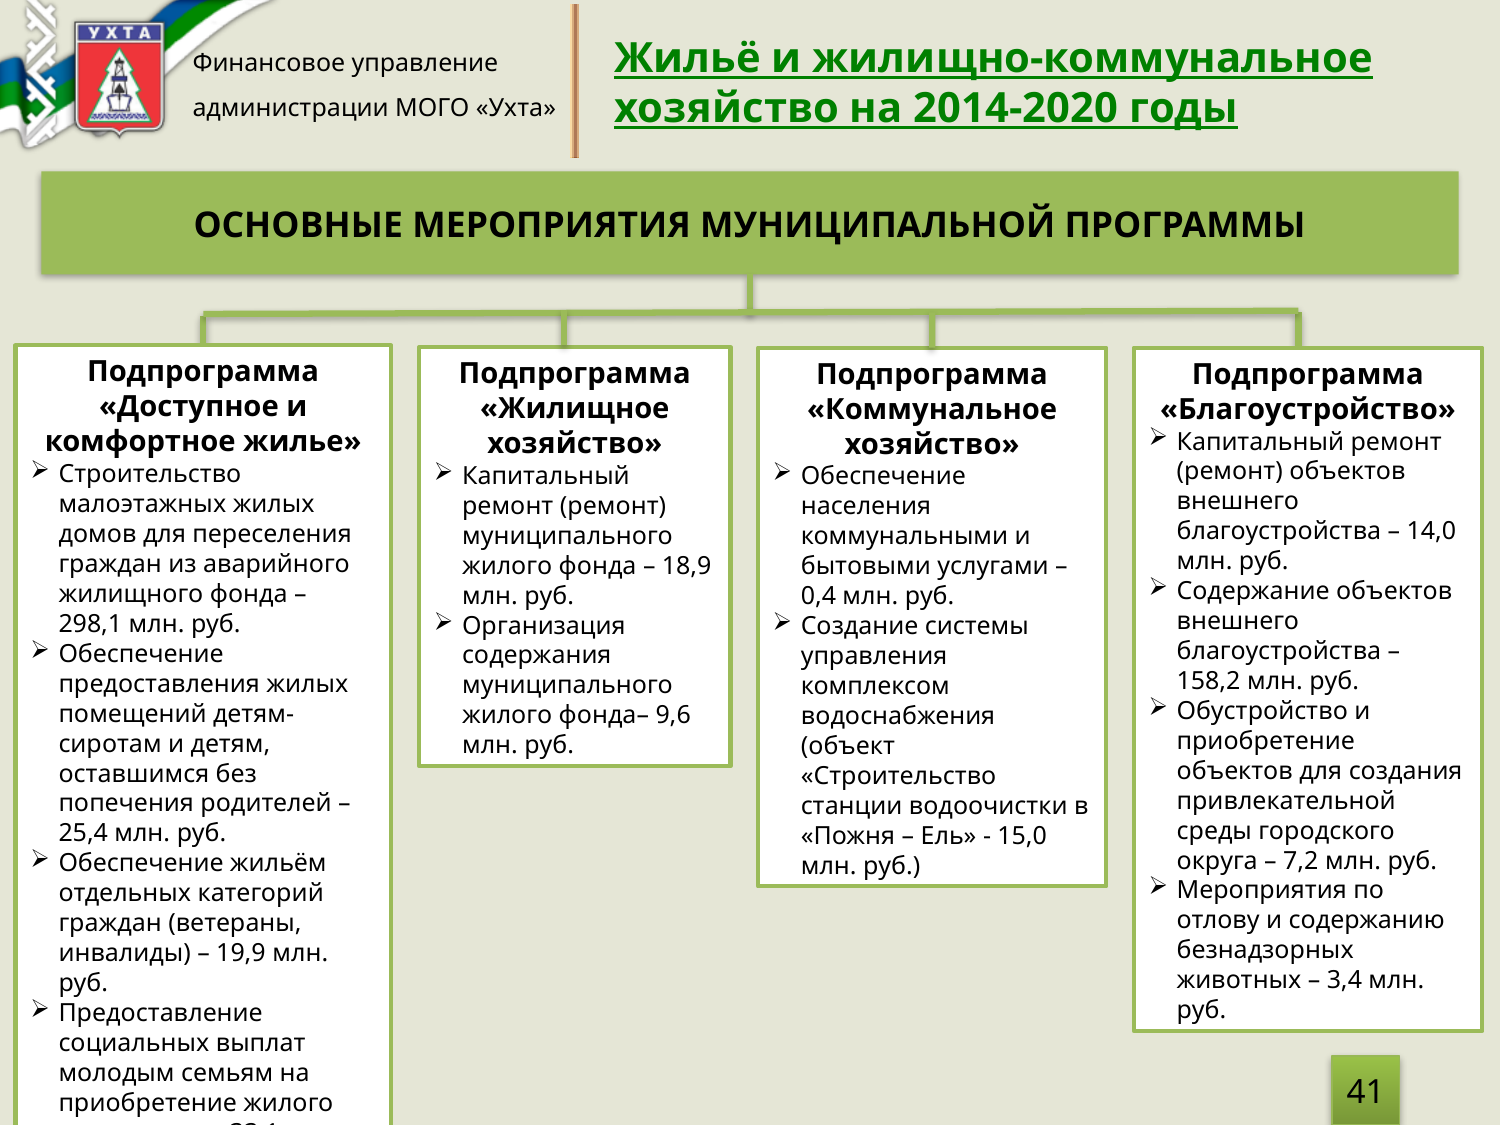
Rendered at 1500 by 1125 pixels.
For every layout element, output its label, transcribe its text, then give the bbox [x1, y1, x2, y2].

picture [0, 0, 1500, 1125]
text_box Подпрограмма «Благоустройство» Капитальный ремонт (ремонт) объектов внешнего благоустройства – 14,0 млн. руб. Содержание объектов внешнего благоустройства – 158,2 млн. руб. Обустройство и приобретение объектов для создания привлекательной среды городского округа – 7,2 млн. руб. Мероприятия по отлову и содержанию безнадзорных животных – 3,4 млн. руб. [1132, 346, 1484, 1033]
text_box Подпрограмма «Коммунальное хозяйство» Обеспечение населения коммунальными и бытовыми услугами – 0,4 млн. руб. Создание системы управления комплексом водоснабжения (объект «Строительство станции водоочистки в «Пожня – Ель» - 15,0 млн. руб.) [756, 346, 1108, 888]
text_box Подпрограмма «Жилищное хозяйство» Капитальный ремонт (ремонт) муниципального жилого фонда – 18,9 млн. руб. Организация содержания муниципального жилого фонда– 9,6 млн. руб. [417, 345, 733, 768]
text_box 41 [1331, 1055, 1400, 1125]
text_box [203, 310, 563, 315]
text_box Финансовое управление администрации МОГО «Ухта» [330, 24, 523, 129]
text_box Жильё и жилищно-коммунальное хозяйство на 2014-2020 годы [675, 5, 1459, 157]
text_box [565, 310, 1299, 315]
text_box Подпрограмма «Доступное и комфортное жилье» Строительство малоэтажных жилых домов для переселения граждан из аварийного жилищного фонда – 298,1 млн. руб. Обеспечение предоставления жилых помещений детям-сиротам и детям, оставшимся без попечения родителей – 25,4 млн. руб. Обеспечение жильём отдельных категорий граждан (ветераны, инвалиды) – 19,9 млн. руб. Предоставление социальных выплат молодым семьям на приобретение жилого помещения – 33,1 млн. руб. [13, 343, 393, 1125]
text_box ОСНОВНЫЕ МЕРОПРИЯТИЯ МУНИЦИПАЛЬНОЙ ПРОГРАММЫ [41, 171, 1459, 275]
